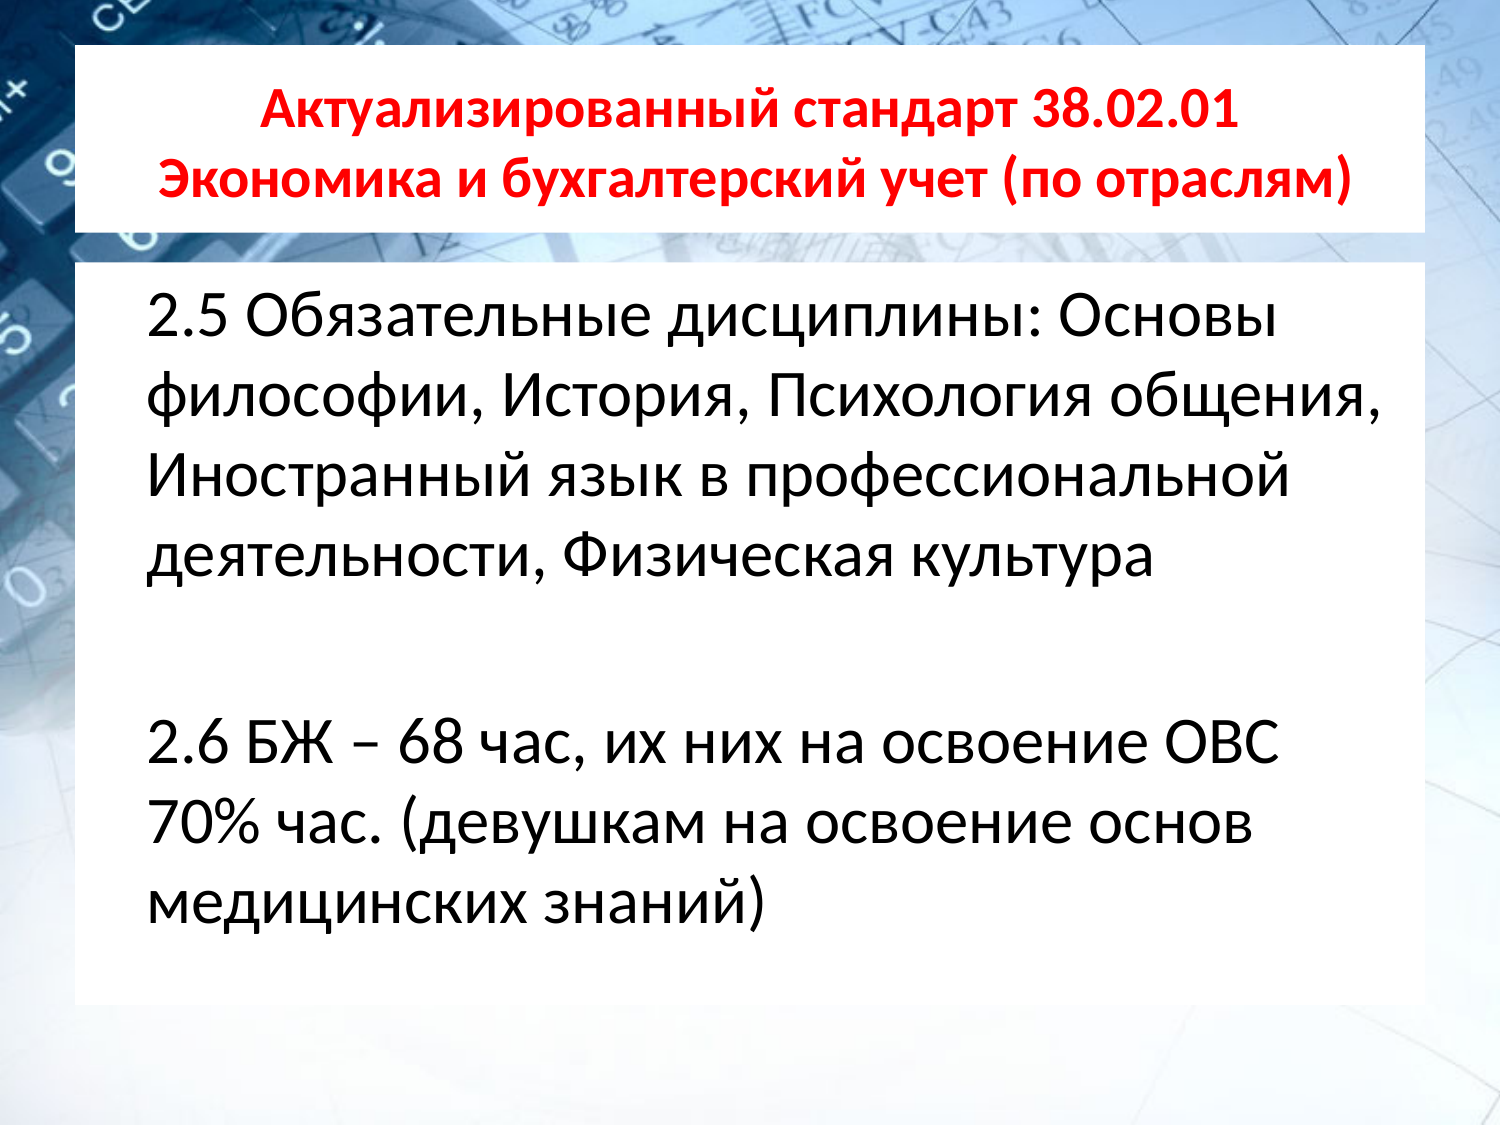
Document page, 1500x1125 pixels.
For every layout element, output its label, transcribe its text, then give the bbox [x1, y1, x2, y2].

list 2.5 Обязательные дисциплины: Основы философии, История, Психология общения, Иностранный язык в профессиональной деятельности, Физическая культура 2.6 БЖ – 68 час, их них на освоение ОВС 70% час. (девушкам на освоение основ медицинских знаний) [75, 262, 1425, 1005]
title Актуализированный стандарт 38.02.01 Экономика и бухгалтерский учет (по отраслям) [75, 45, 1425, 233]
picture [0, 0, 1500, 1125]
